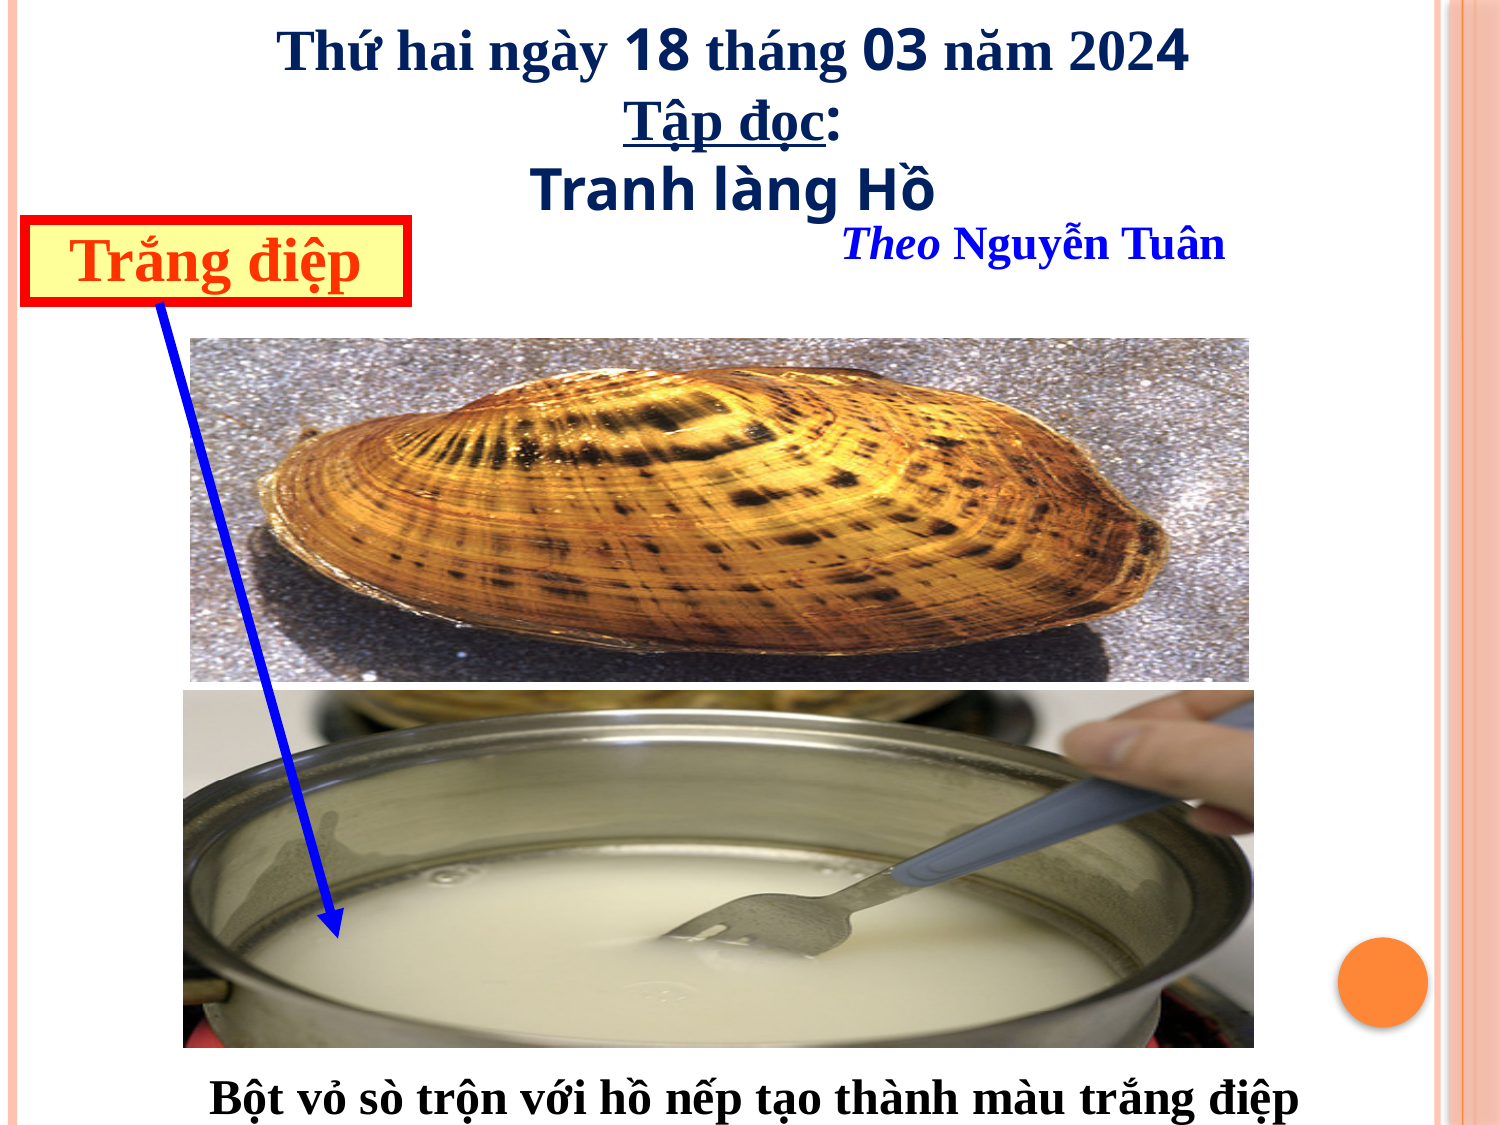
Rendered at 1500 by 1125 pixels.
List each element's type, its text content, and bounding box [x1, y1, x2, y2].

text_box Theo Nguyễn Tuân [825, 230, 1254, 277]
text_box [182, 337, 1330, 1125]
text_box Thứ hai ngày 18 tháng 03 năm 2024 Tập đọc: Tranh làng Hồ [28, 4, 1437, 230]
text_box Trắng điệp [25, 219, 408, 303]
